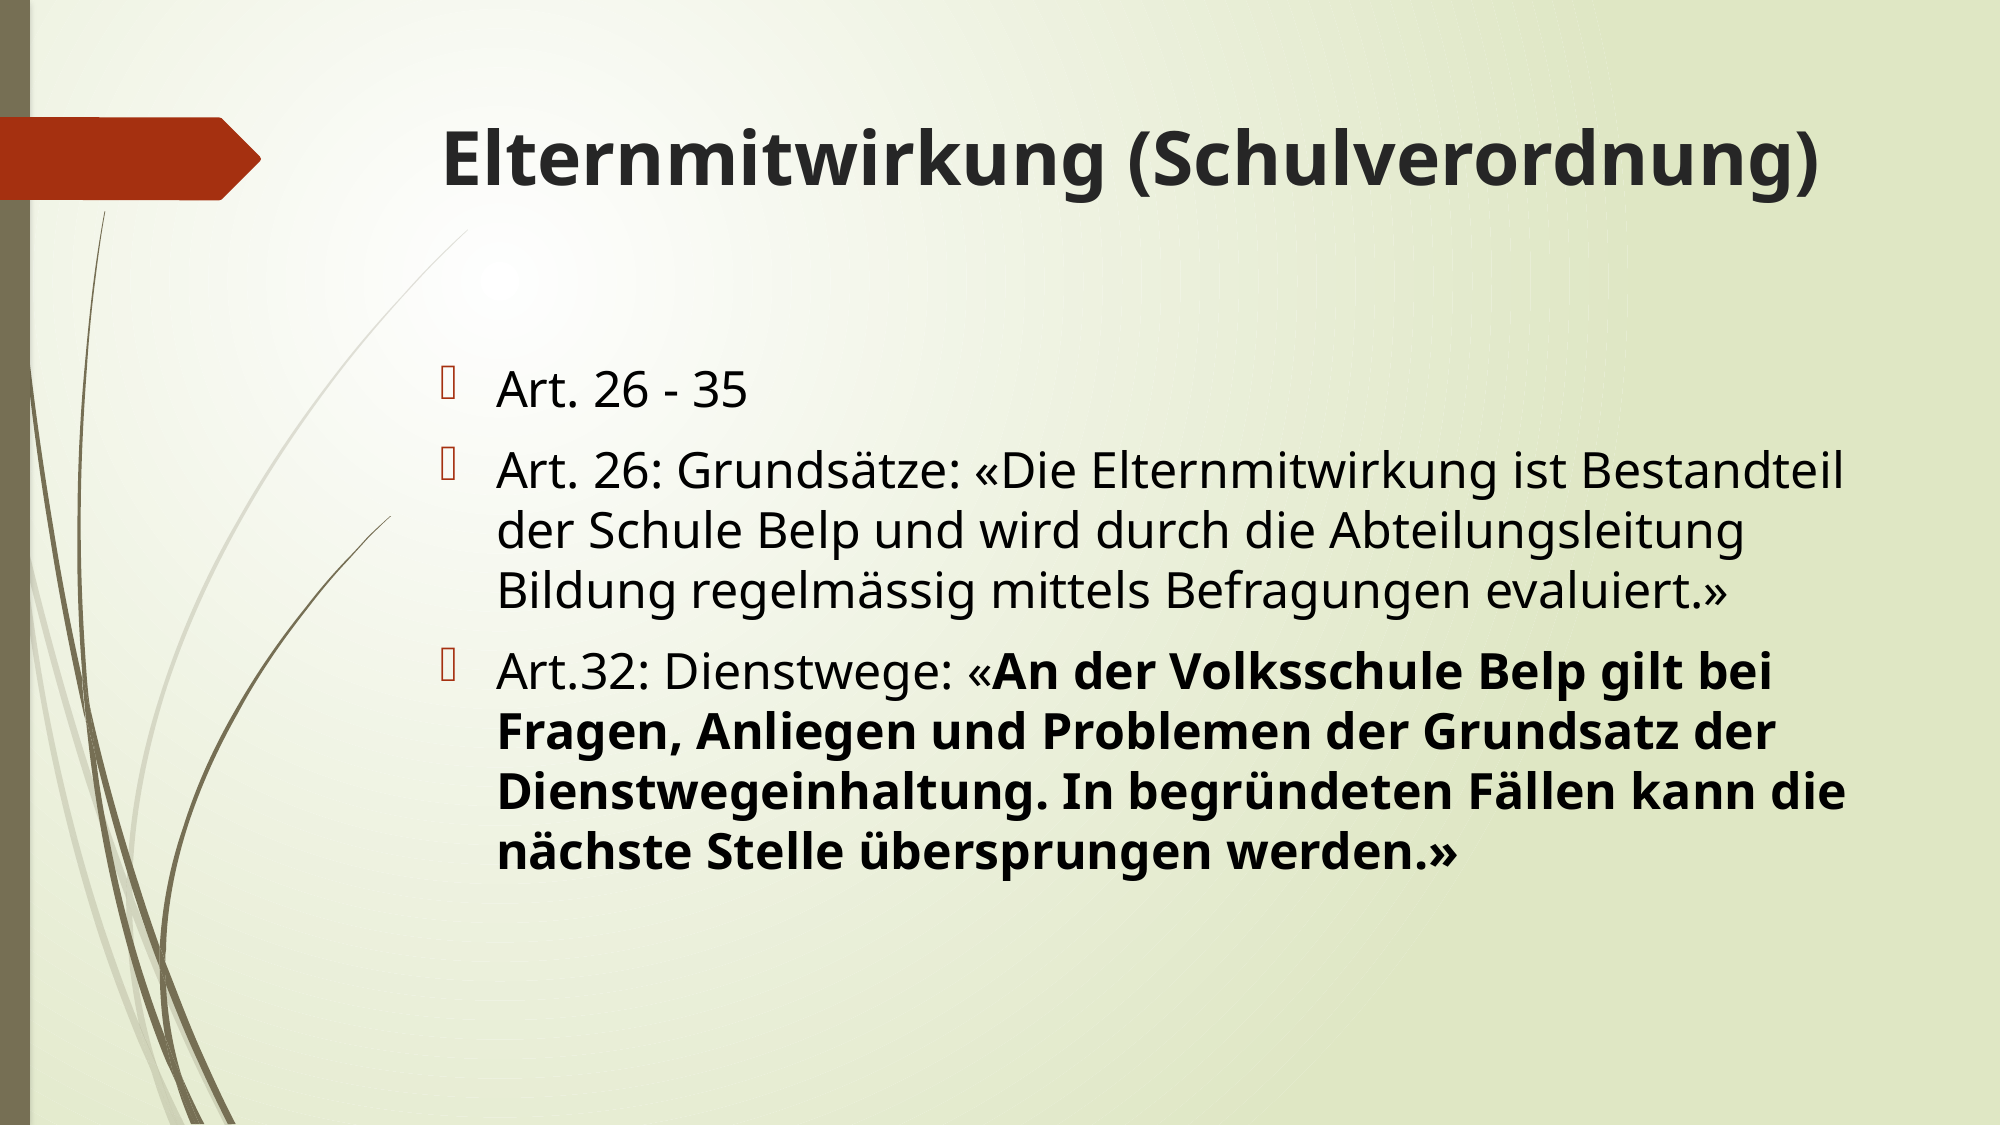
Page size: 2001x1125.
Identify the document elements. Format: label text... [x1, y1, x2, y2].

title Elternmitwirkung (Schulverordnung) [425, 102, 1888, 313]
list Art. 26 - 35 Art. 26: Grundsätze: «Die Elternmitwirkung ist Bestandteil der Schule Belp und wird durch die Abteilungsleitung Bildung regelmässig mittels Befragungen evaluiert.» Art.32: Dienstwege: «An der Volksschule Belp gilt bei Fragen, Anliegen und Problemen der Grundsatz der Dienstwegeinhaltung. In begründeten Fällen kann die nächste Stelle übersprungen werden.» [424, 350, 1888, 970]
